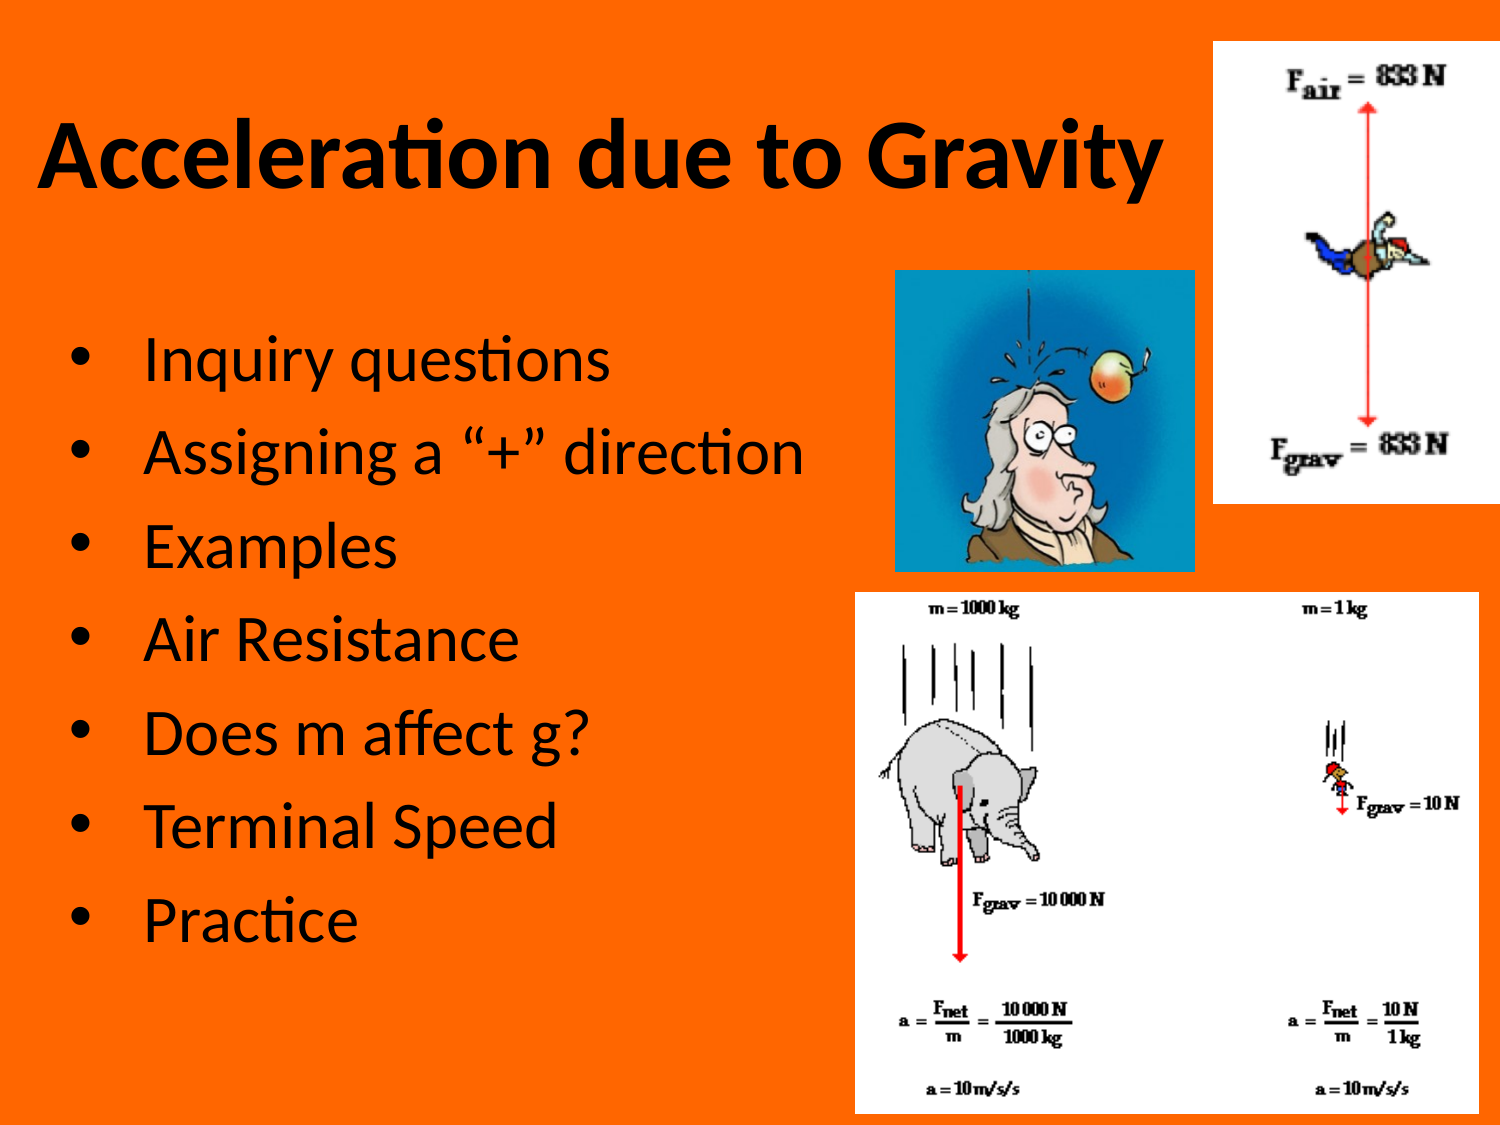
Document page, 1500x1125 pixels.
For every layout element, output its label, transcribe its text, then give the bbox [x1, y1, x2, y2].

picture [855, 592, 1479, 1114]
picture [952, 303, 1152, 567]
picture [1212, 41, 1500, 504]
text_box Acceleration due to Gravity [22, 27, 1430, 269]
text_box Inquiry questions Assigning a “+” direction Examples Air Resistance Does m affect g? Terminal Speed Practice [53, 307, 829, 1027]
